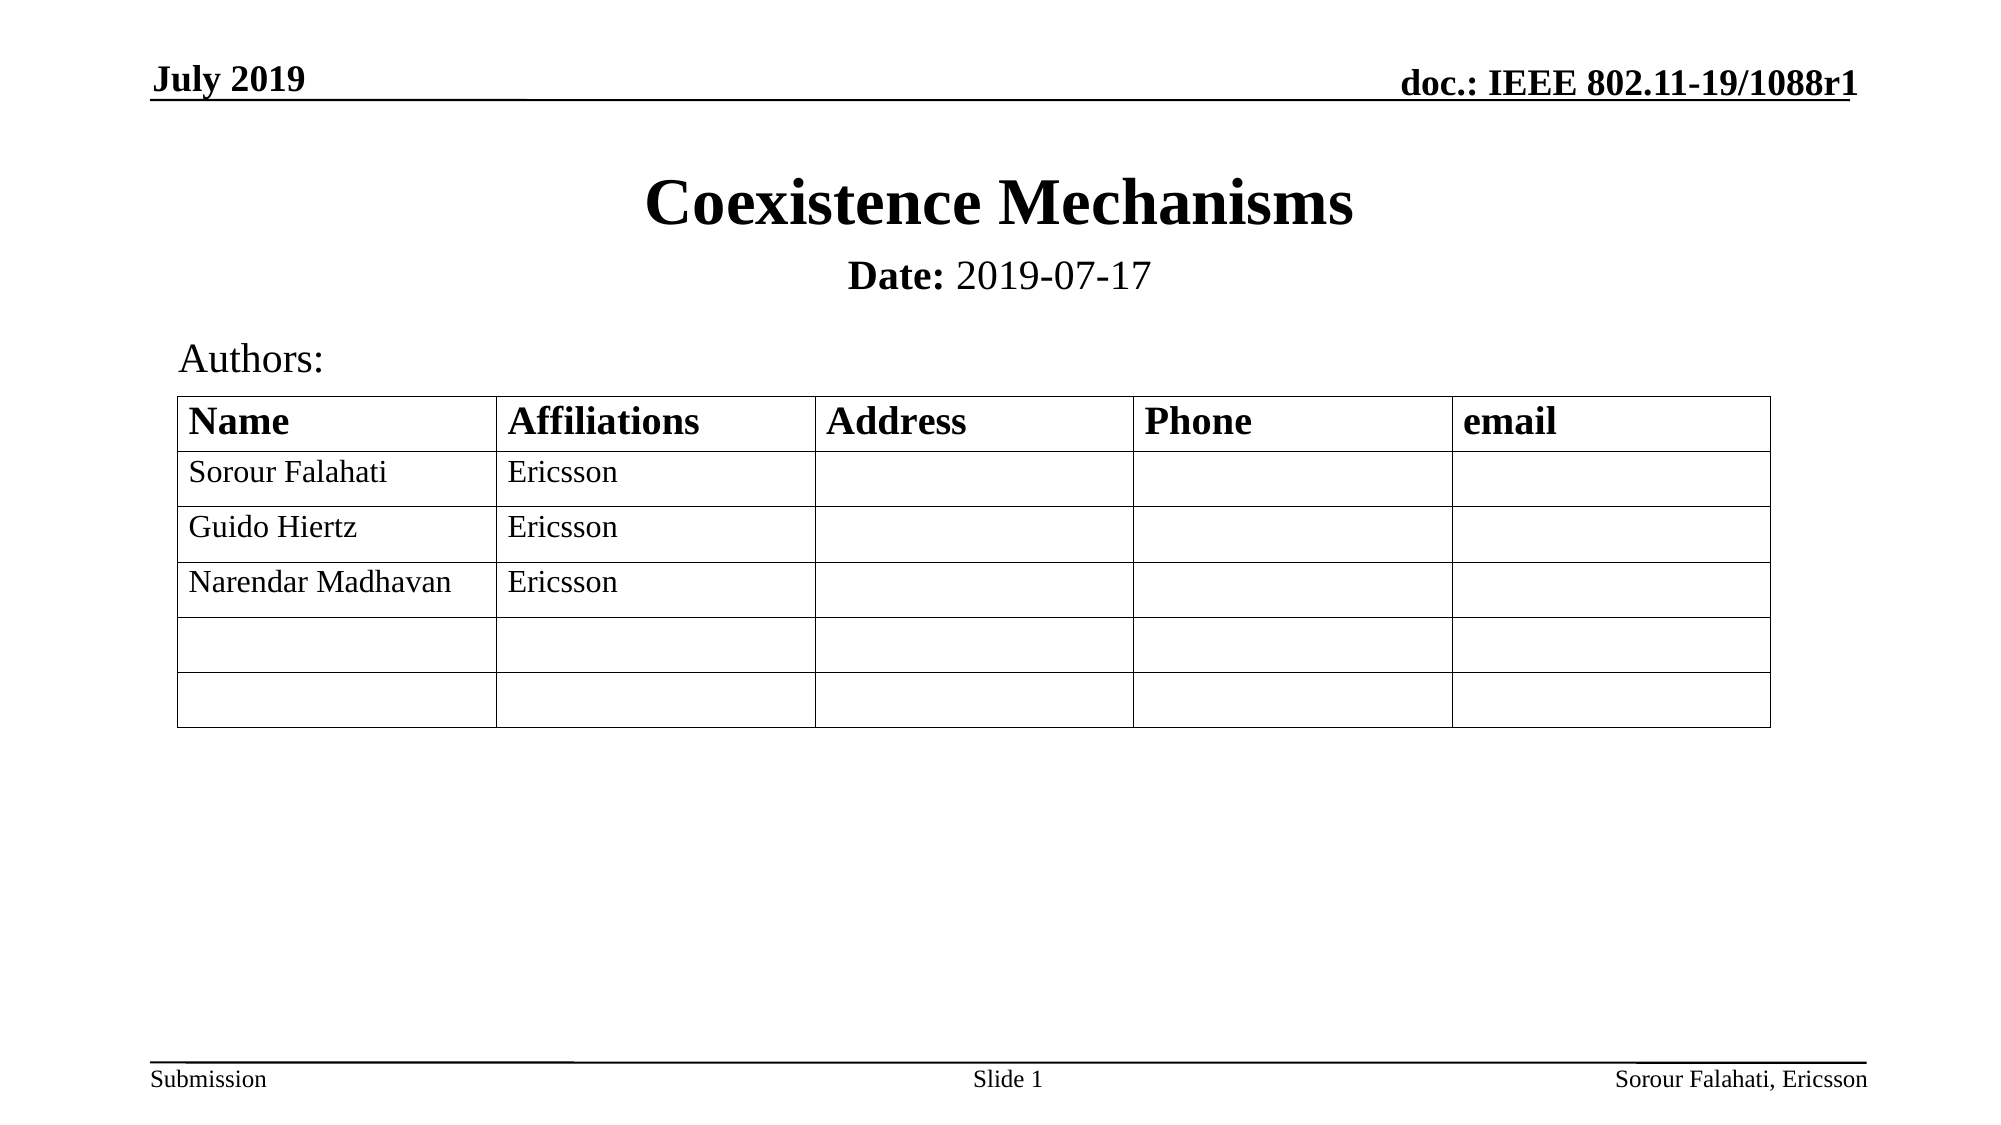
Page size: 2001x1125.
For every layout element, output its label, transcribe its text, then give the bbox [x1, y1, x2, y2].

subtitle Date: 2019-07-17 [299, 239, 1701, 319]
footer Sorour Falahati, Ericsson [1171, 1061, 1869, 1093]
text_box Authors: [162, 323, 401, 387]
slide_number Slide 1 [950, 1061, 1067, 1123]
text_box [162, 395, 1817, 800]
title Coexistence Mechanisms [149, 76, 1851, 319]
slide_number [152, 54, 563, 100]
